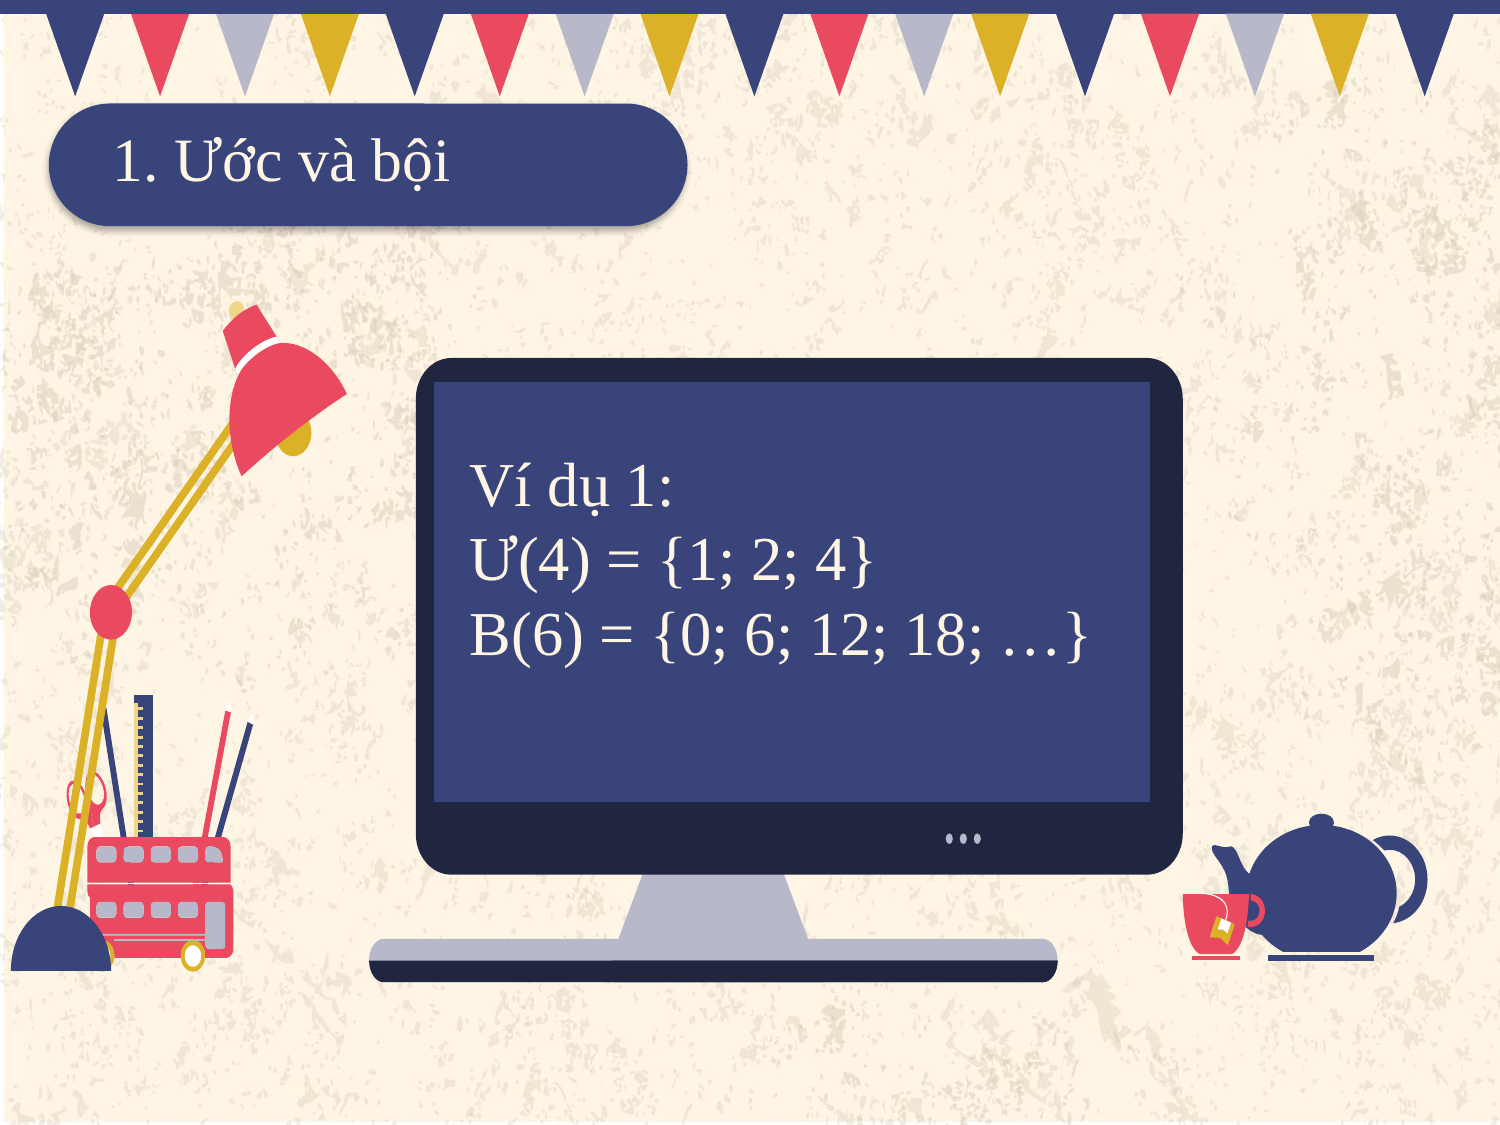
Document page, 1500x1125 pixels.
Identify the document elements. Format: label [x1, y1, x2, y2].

text_box [368, 357, 1183, 983]
text_box [1182, 813, 1428, 961]
picture [0, 14, 1500, 1125]
text_box [10, 300, 348, 972]
text_box [48, 103, 688, 278]
